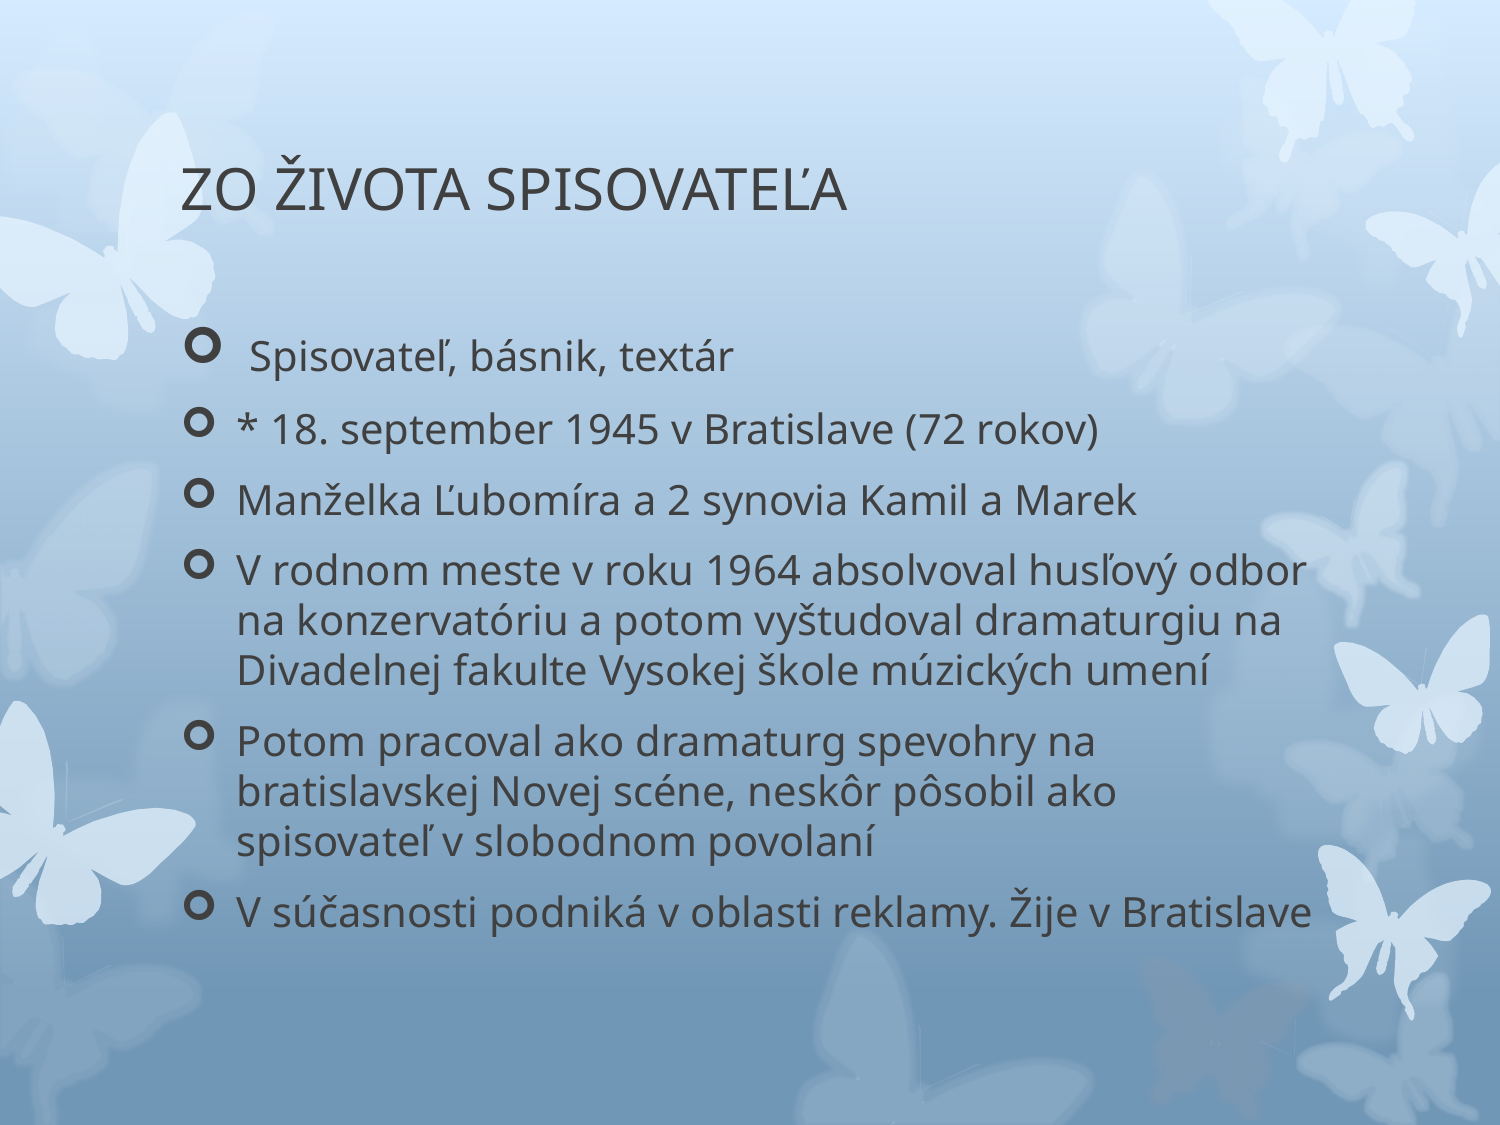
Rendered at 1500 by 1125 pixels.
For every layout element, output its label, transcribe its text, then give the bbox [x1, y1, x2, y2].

list Spisovateľ, básnik, textár * 18. september 1945 v Bratislave (72 rokov) Manželka Ľubomíra a 2 synovia Kamil a Marek V rodnom meste v roku 1964 absolvoval husľový odbor na konzervatóriu a potom vyštudoval dramaturgiu na Divadelnej fakulte Vysokej škole múzických umení Potom pracoval ako dramaturg spevohry na bratislavskej Novej scéne, neskôr pôsobil ako spisovateľ v slobodnom povolaní V súčasnosti podniká v oblasti reklamy. Žije v Bratislave [165, 296, 1335, 962]
title ZO ŽIVOTA SPISOVATEĽA [165, 110, 1335, 263]
